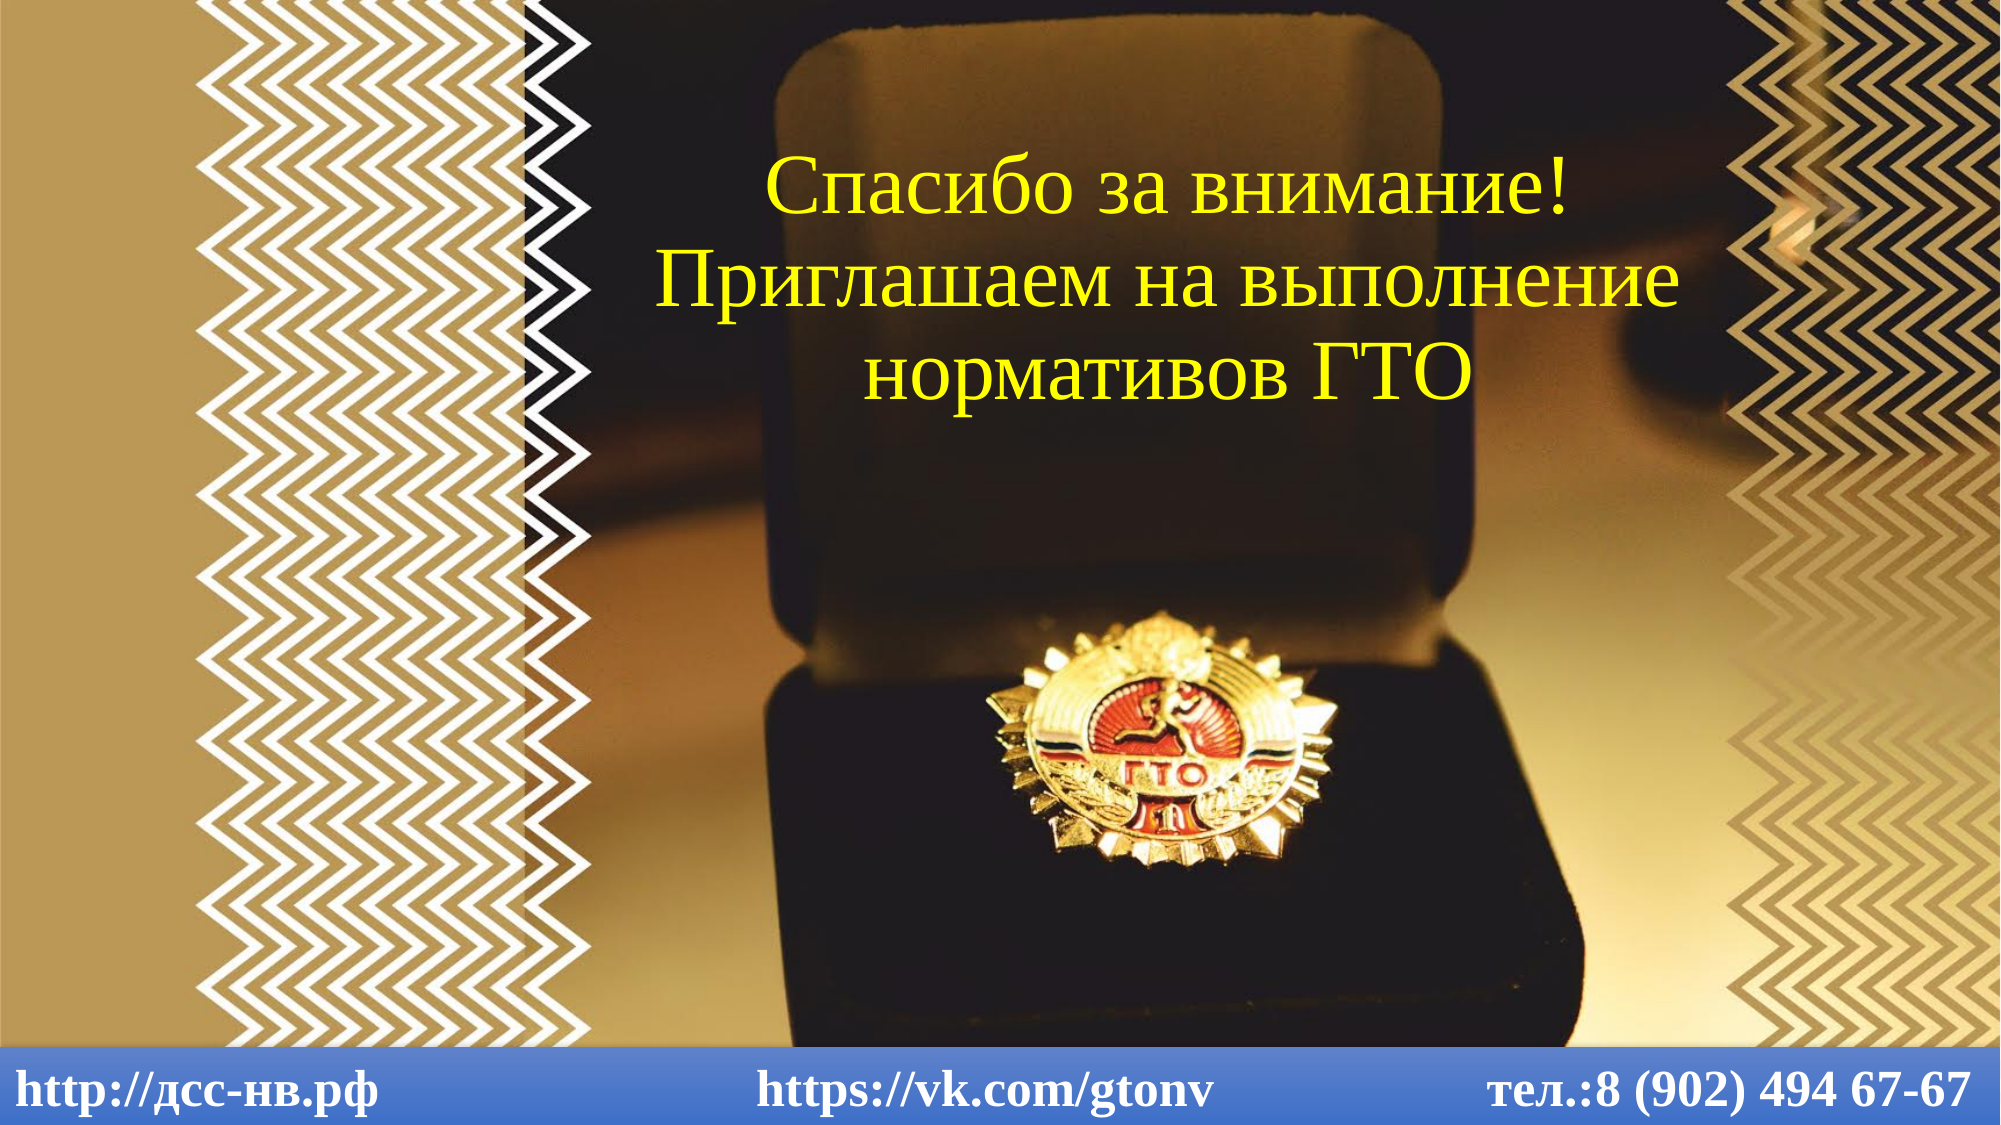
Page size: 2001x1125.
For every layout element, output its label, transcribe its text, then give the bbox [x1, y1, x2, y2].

title Спасибо за внимание! Приглашаем на выполнение нормативов ГТО [430, 130, 1908, 427]
text_box http://дсс-нв.рф https://vk.com/gtonv тел.:8 (902) 494 67-67 [0, 1047, 2000, 1125]
picture [0, 0, 2001, 1125]
